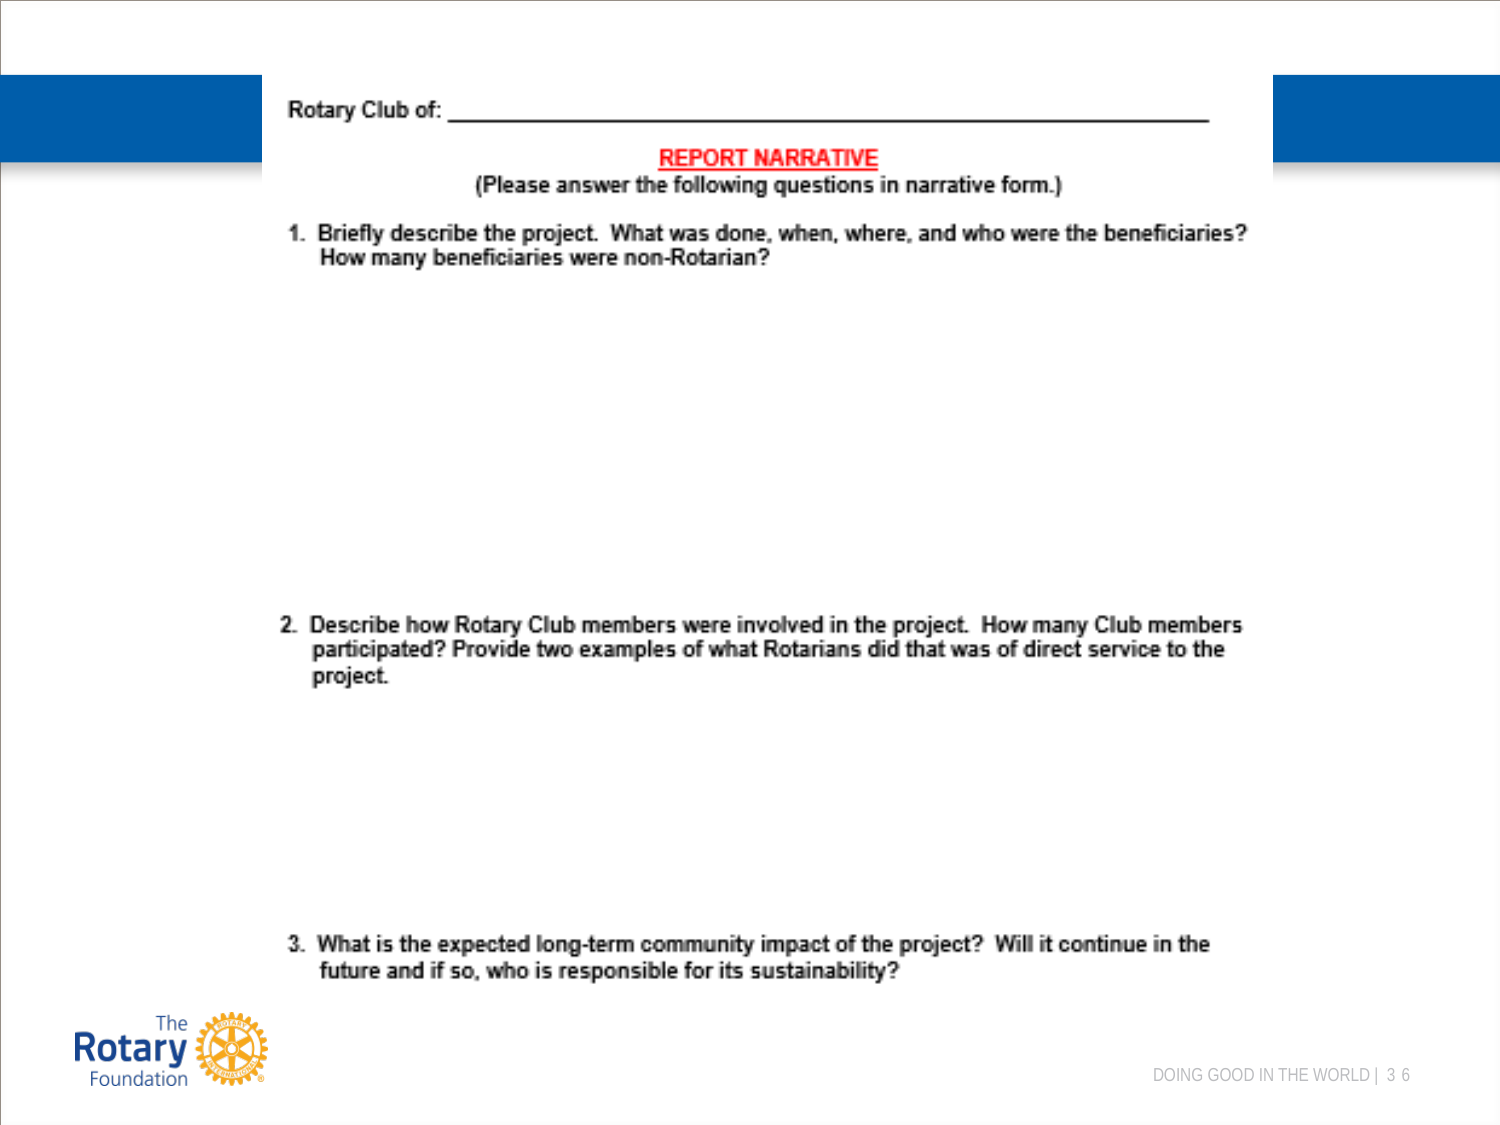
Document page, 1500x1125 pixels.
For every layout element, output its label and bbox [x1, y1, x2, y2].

picture [75, 1012, 268, 1086]
list [262, 24, 1273, 1026]
